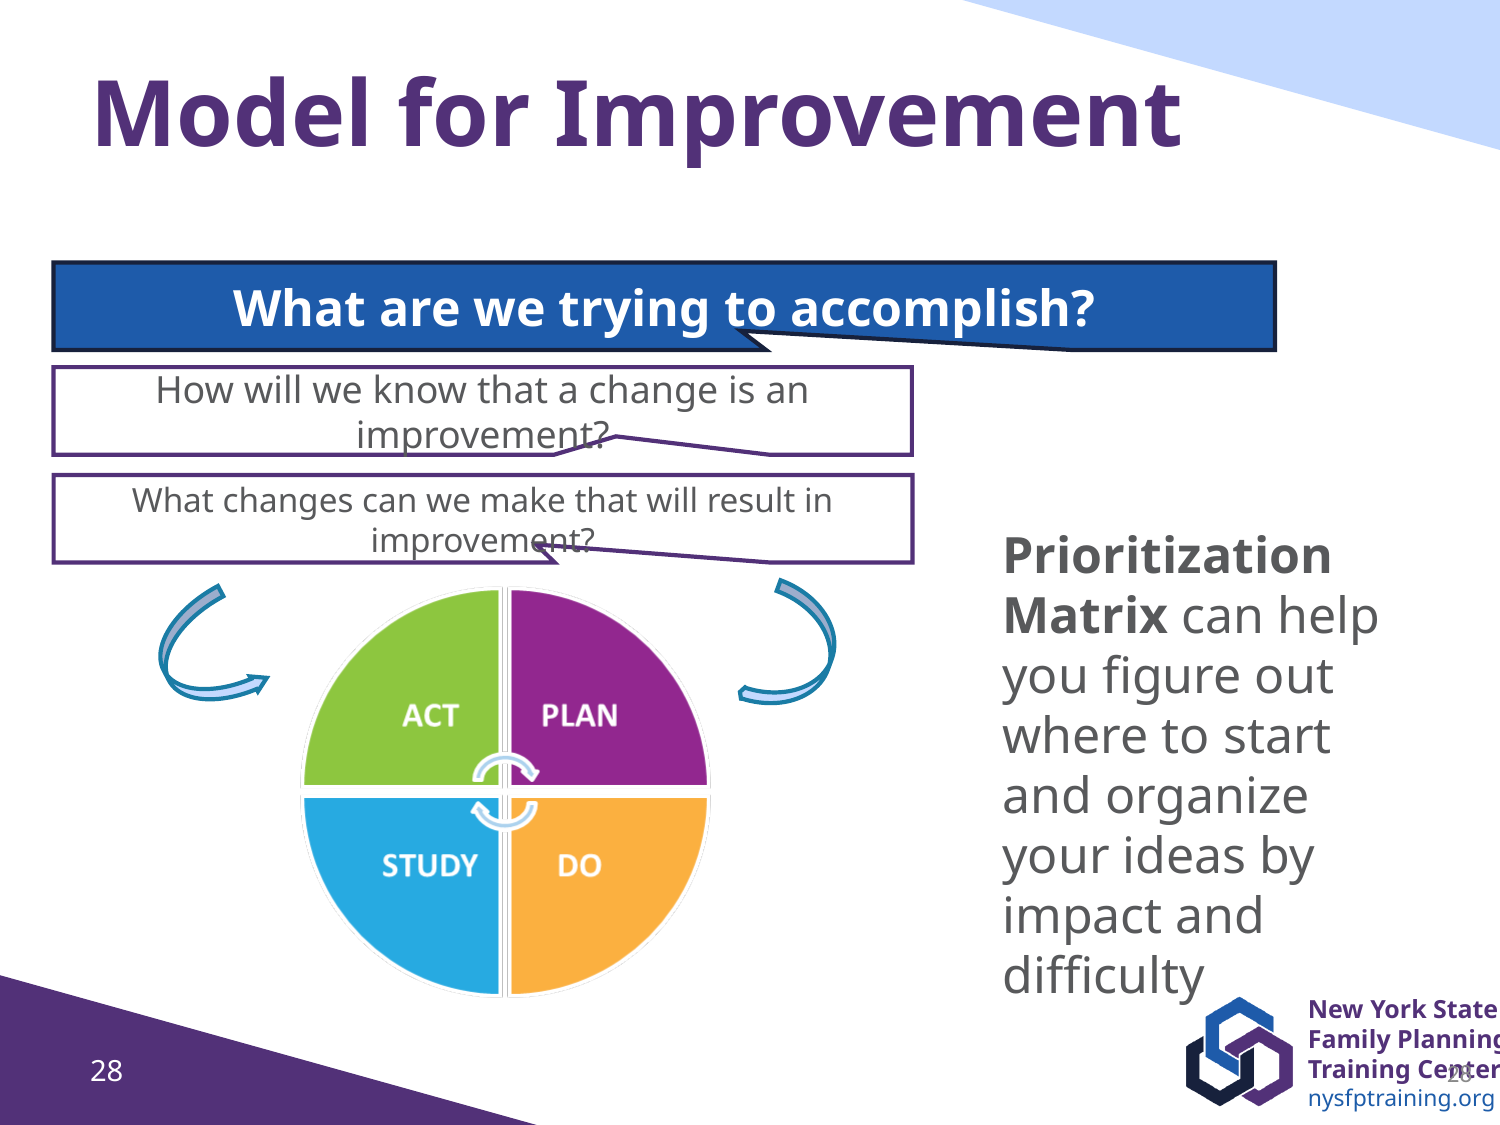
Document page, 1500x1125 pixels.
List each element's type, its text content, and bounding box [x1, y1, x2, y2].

text_box What changes can we make that will result in improvement? [53, 474, 913, 563]
title Model for Improvement [75, 45, 1425, 175]
slide_number 28 [75, 1042, 285, 1103]
text_box How will we know that a change is an improvement? [53, 367, 912, 455]
text_box Prioritization Matrix can help you figure out where to start and organize your ideas by impact and difficulty [987, 516, 1438, 895]
picture [173, 562, 838, 1022]
text_box 28 [1412, 1042, 1488, 1103]
text_box What are we trying to accomplish? [53, 262, 1275, 350]
picture [1185, 996, 1294, 1108]
